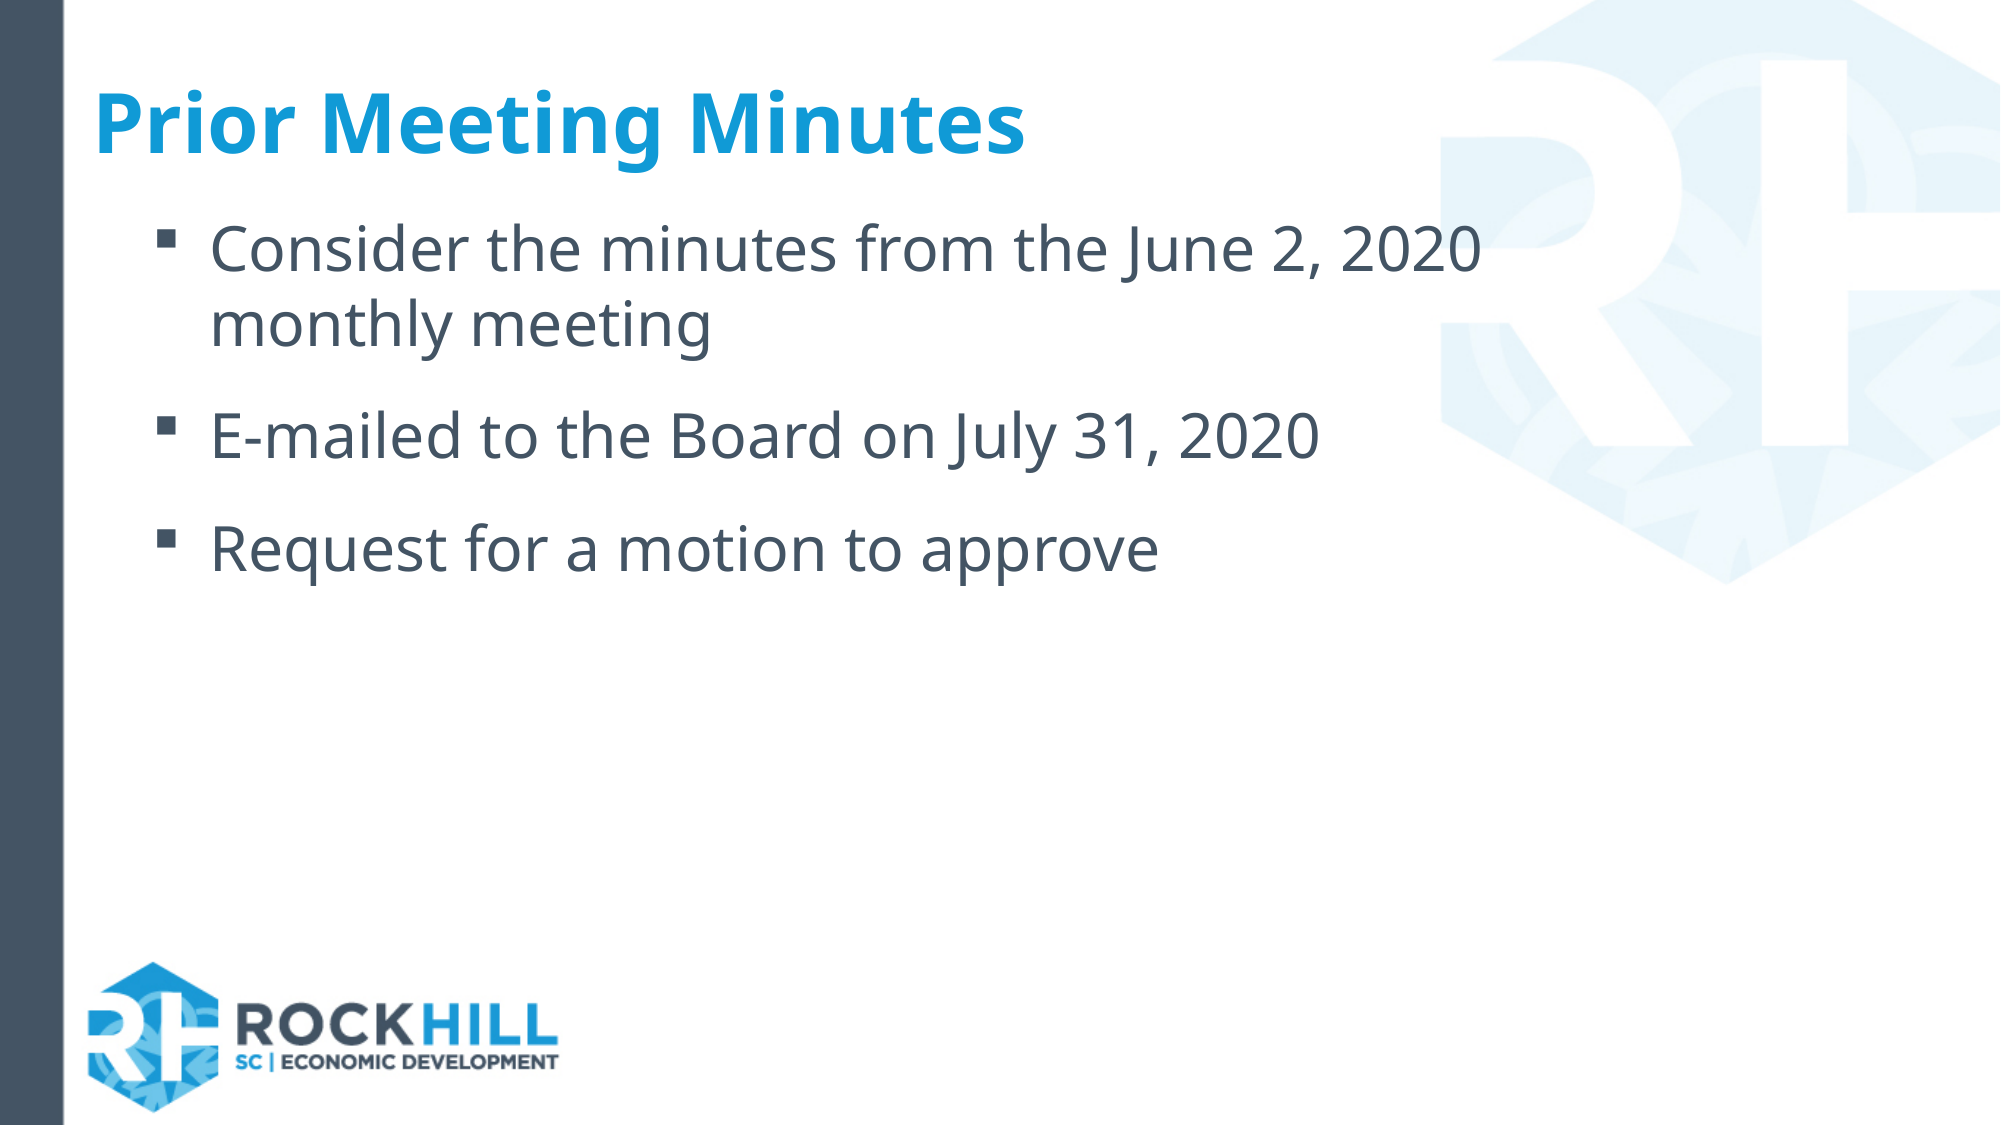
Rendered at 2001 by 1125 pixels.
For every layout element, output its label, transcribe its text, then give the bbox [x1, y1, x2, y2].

picture [0, 0, 2001, 1125]
text_box Consider the minutes from the June 2, 2020 monthly meeting E-mailed to the Board on July 31, 2020 Request for a motion to approve [137, 201, 1810, 592]
title Prior Meeting Minutes [77, 66, 1756, 187]
